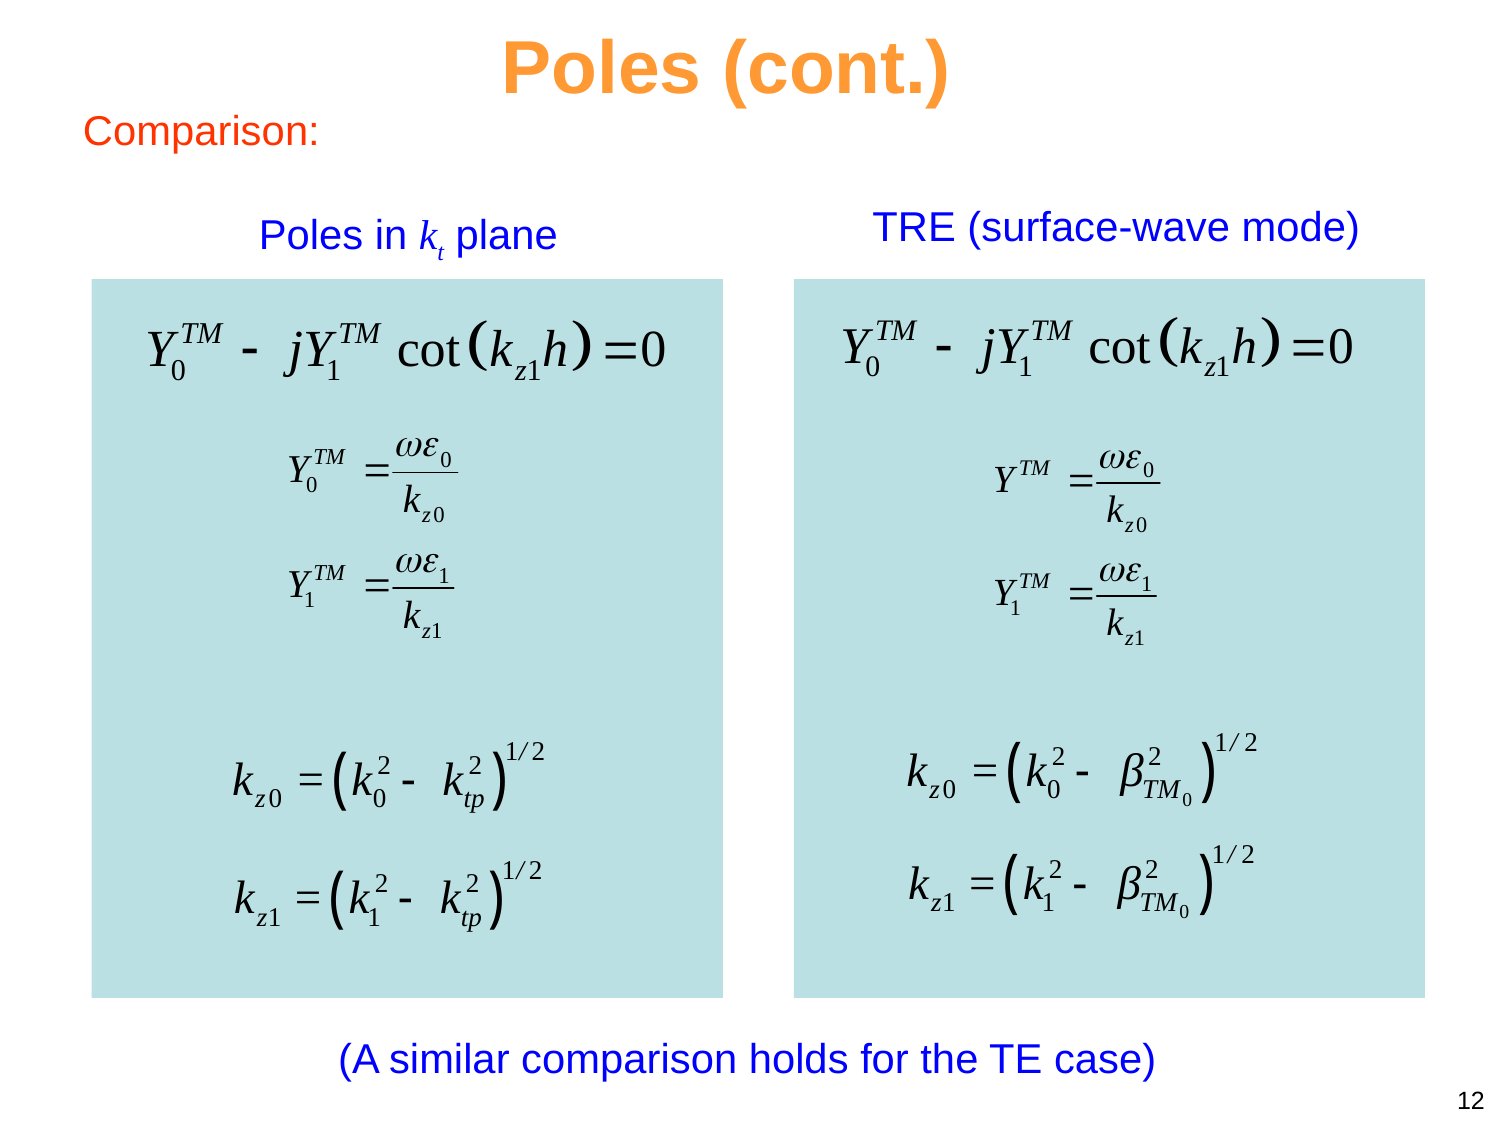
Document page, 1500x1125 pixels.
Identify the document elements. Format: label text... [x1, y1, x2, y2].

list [989, 429, 1169, 655]
text_box (A similar comparison holds for the TE case) [323, 1024, 1197, 1090]
text_box [91, 279, 723, 998]
text_box Poles (cont.) [442, 24, 1011, 103]
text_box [835, 307, 1363, 394]
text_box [900, 832, 1266, 931]
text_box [226, 847, 553, 946]
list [224, 728, 555, 827]
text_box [898, 719, 1268, 819]
text_box TRE (surface-wave mode) [857, 191, 1389, 257]
text_box Poles in kt plane [244, 200, 597, 273]
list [283, 417, 467, 648]
text_box [793, 279, 1425, 998]
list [140, 310, 676, 398]
slide_number 12 [1149, 1046, 1500, 1125]
text_box Comparison: [68, 96, 362, 161]
